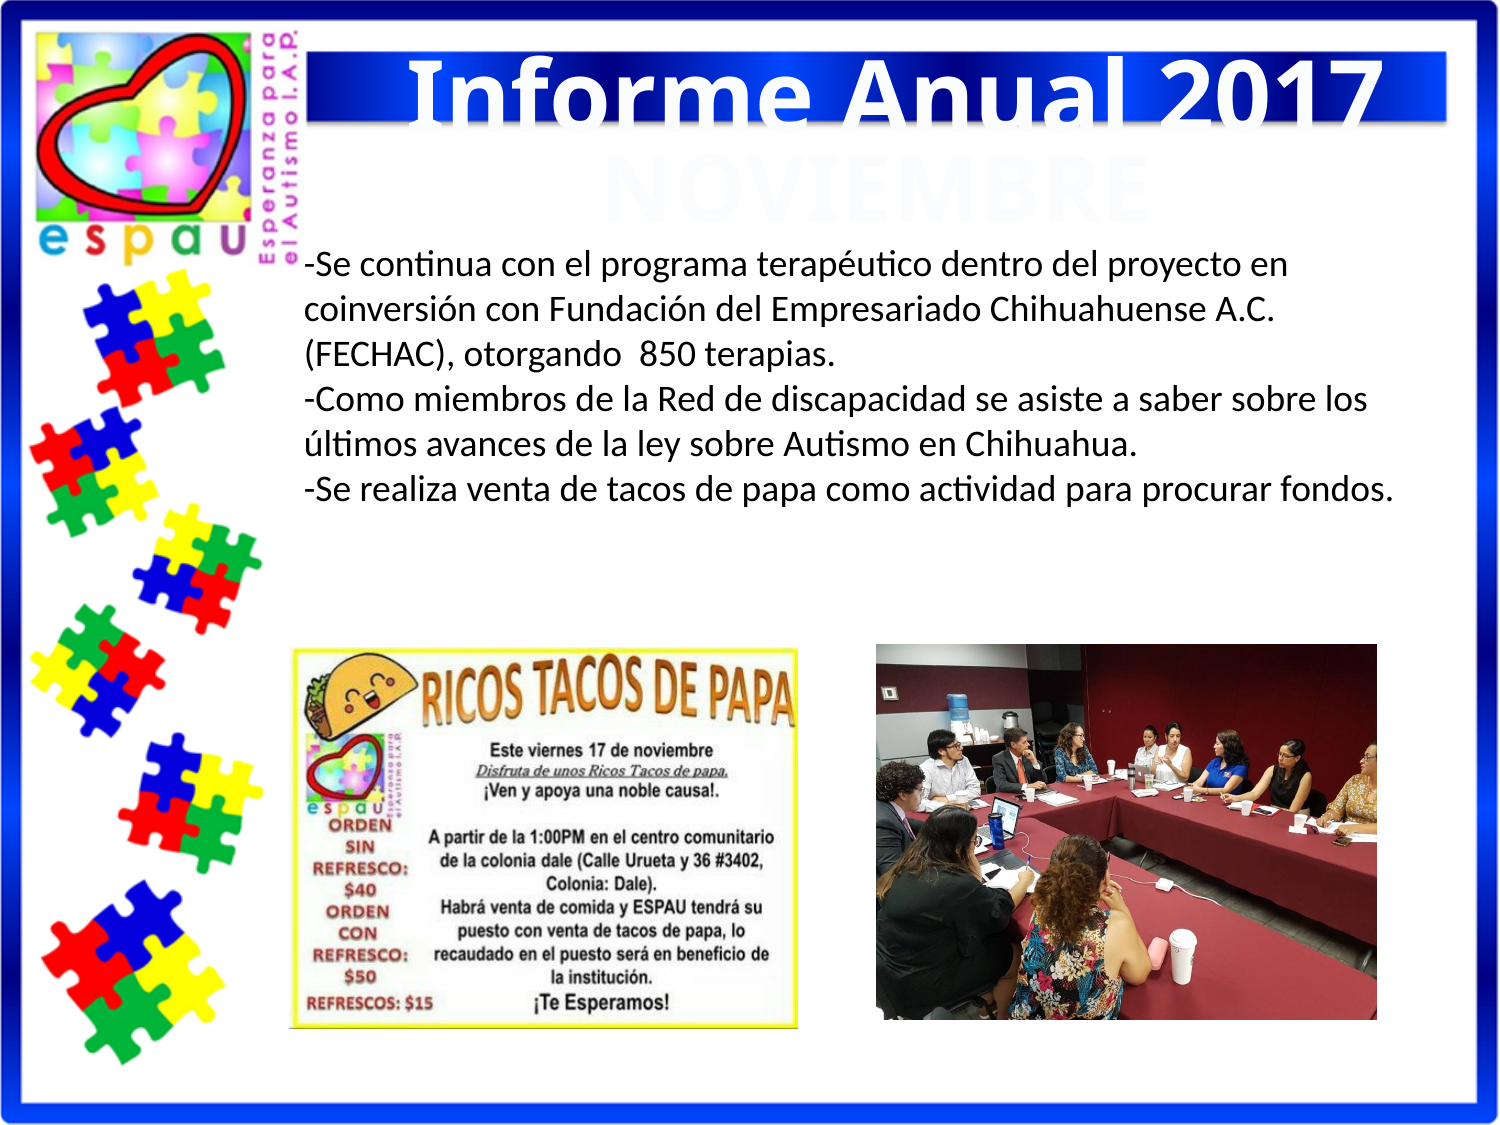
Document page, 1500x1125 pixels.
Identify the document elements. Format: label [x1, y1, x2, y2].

picture [288, 647, 798, 1029]
text_box [0, 0, 1500, 1125]
picture [876, 644, 1378, 1021]
